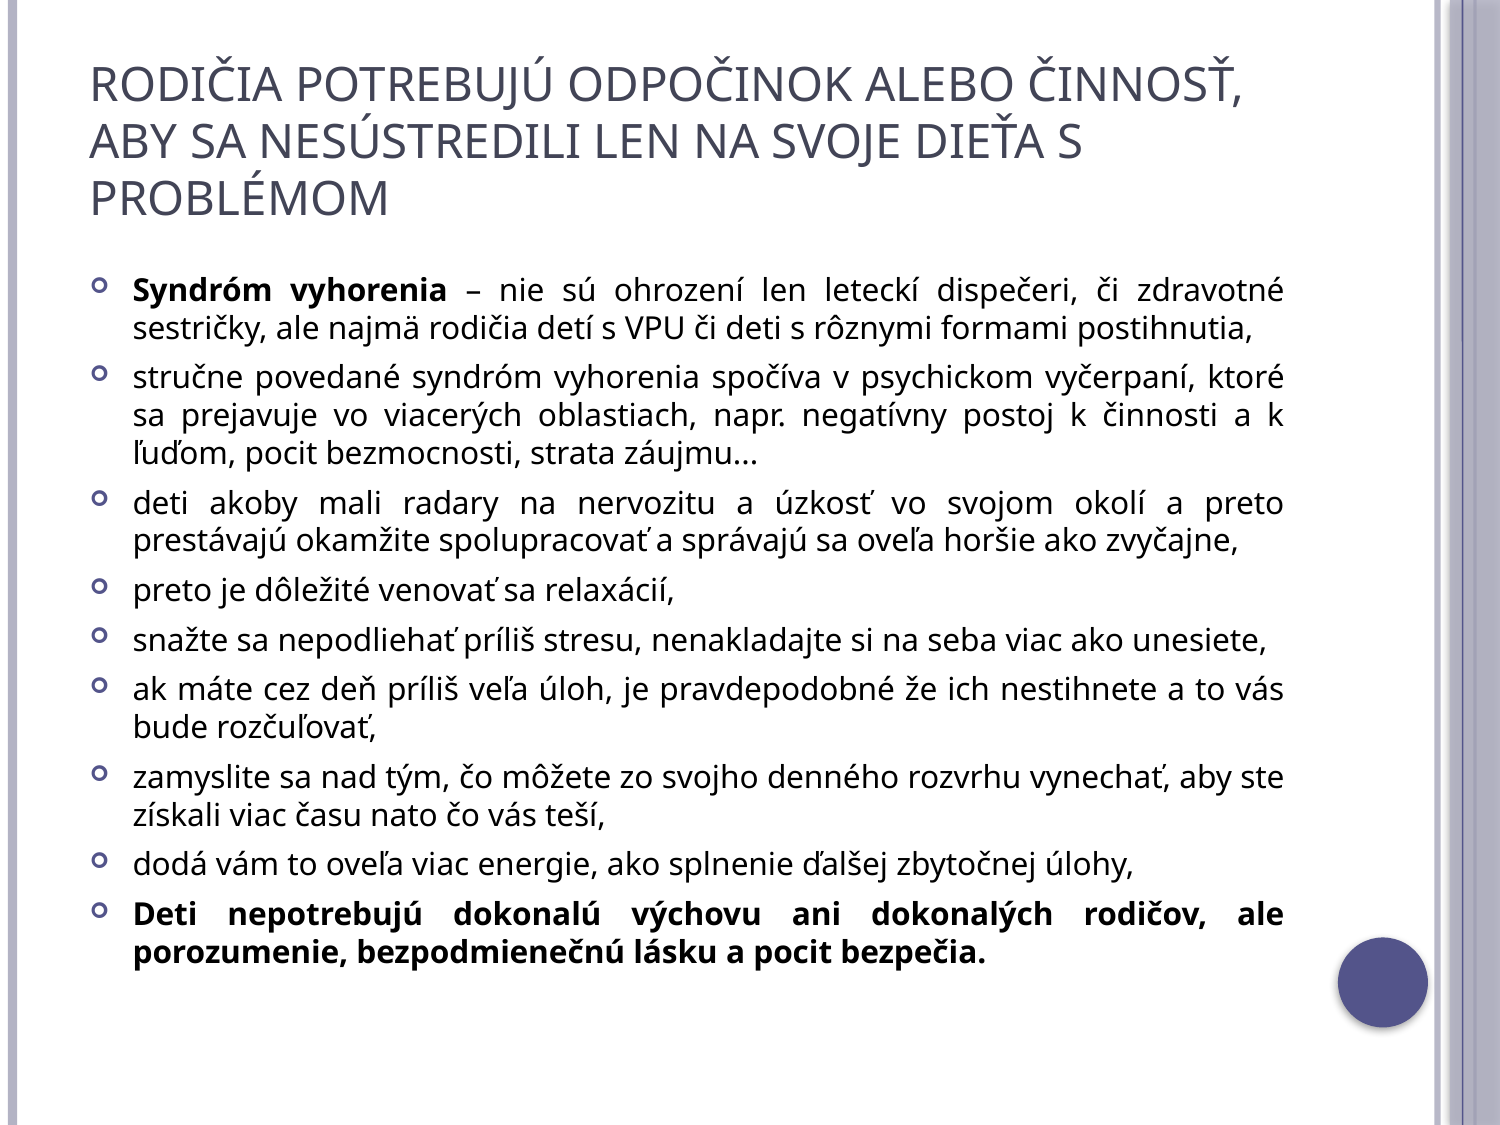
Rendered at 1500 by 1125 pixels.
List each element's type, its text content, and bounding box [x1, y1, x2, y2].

list Syndróm vyhorenia – nie sú ohrození len leteckí dispečeri, či zdravotné sestričky, ale najmä rodičia detí s VPU či deti s rôznymi formami postihnutia, stručne povedané syndróm vyhorenia spočíva v psychickom vyčerpaní, ktoré sa prejavuje vo viacerých oblastiach, napr. negatívny postoj k činnosti a k ľuďom, pocit bezmocnosti, strata záujmu... deti akoby mali radary na nervozitu a úzkosť vo svojom okolí a preto prestávajú okamžite spolupracovať a správajú sa oveľa horšie ako zvyčajne, preto je dôležité venovať sa relaxácií, snažte sa nepodliehať príliš stresu, nenakladajte si na seba viac ako unesiete, ak máte cez deň príliš veľa úloh, je pravdepodobné že ich nestihnete a to vás bude rozčuľovať, zamyslite sa nad tým, čo môžete zo svojho denného rozvrhu vynechať, aby ste získali viac času nato čo vás teší, dodá vám to oveľa viac energie, ako splnenie ďalšej zbytočnej úlohy, Deti nepotrebujú dokonalú výchovu ani dokonalých rodičov, ale porozumenie, bezpodmienečnú lásku a pocit bezpečia. [75, 262, 1300, 1062]
title Rodičia potrebujú odpočinok alebo činnosť, aby sa nesústredili len na svoje dieťa s problémom [75, 45, 1300, 233]
